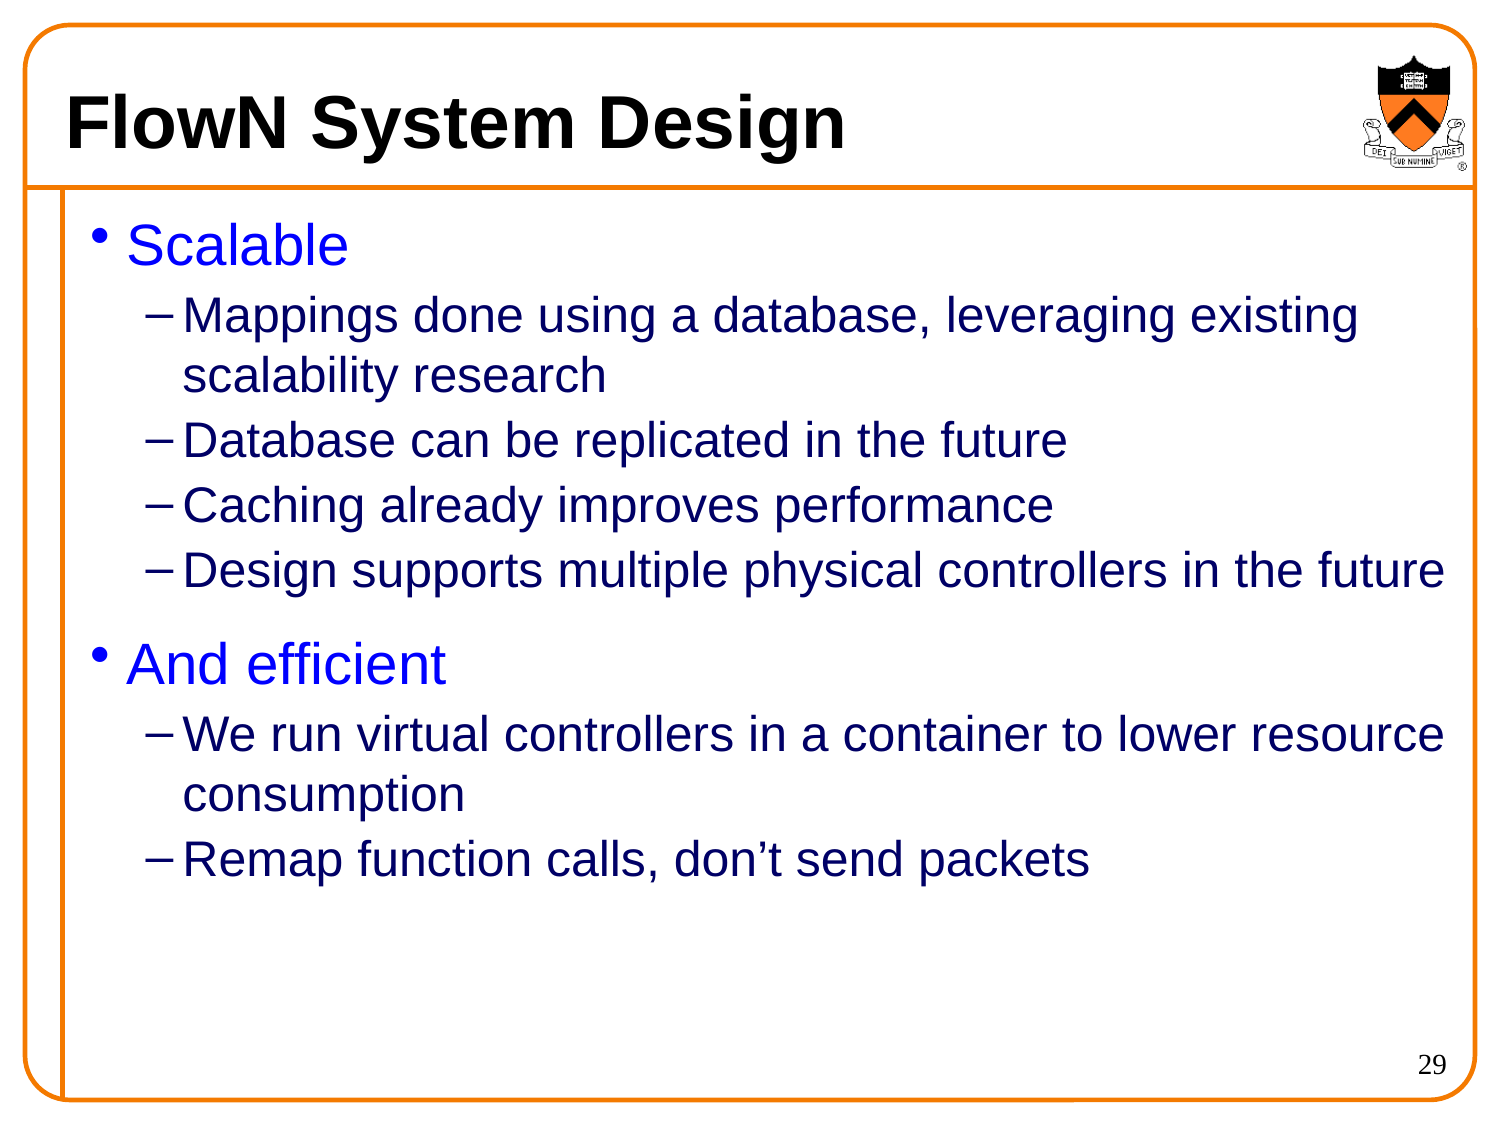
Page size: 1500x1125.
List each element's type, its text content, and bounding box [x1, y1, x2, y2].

title FlowN System Design [50, 62, 1374, 175]
picture [1361, 52, 1467, 171]
slide_number 29 [1312, 1037, 1463, 1101]
list Scalable Mappings done using a database, leveraging existing scalability research Database can be replicated in the future Caching already improves performance Design supports multiple physical controllers in the future And efficient We run virtual controllers in a container to lower resource consumption Remap function calls, don’t send packets [75, 200, 1463, 1100]
